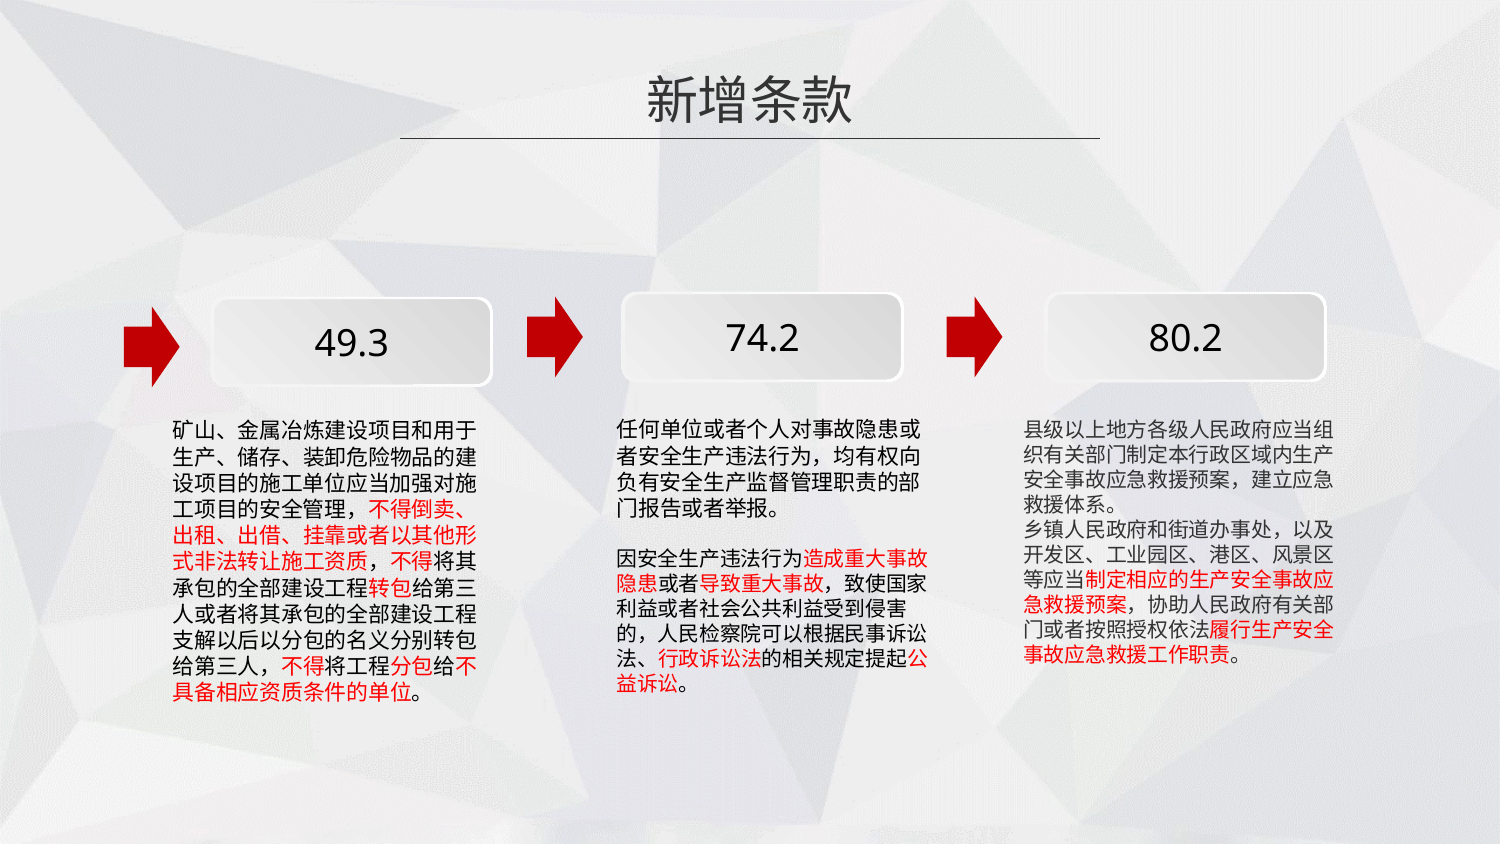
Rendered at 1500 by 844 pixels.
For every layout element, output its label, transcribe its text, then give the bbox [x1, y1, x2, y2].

text_box [123, 306, 180, 388]
text_box 新增条款 [472, 60, 1028, 137]
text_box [621, 291, 905, 383]
text_box 县级以上地方各级人民政府应当组织有关部门制定本行政区域内生产安全事故应急救援预案，建立应急救援体系。 乡镇人民政府和街道办事处，以及开发区、工业园区、港区、风景区等应当制定相应的生产安全事故应急救援预案，协助人民政府有关部门或者按照授权依法履行生产安全事故应急救援工作职责。 [1023, 417, 1343, 693]
text_box 矿山、金属冶炼建设项目和用于生产、储存、装卸危险物品的建设项目的施工单位应当加强对施工项目的安全管理，不得倒卖、出租、出借、挂靠或者以其他形式非法转让施工资质，不得将其承包的全部建设工程转包给第三人或者将其承包的全部建设工程支解以后以分包的名义分别转包给第三人，不得将工程分包给不具备相应资质条件的单位。 [172, 416, 492, 706]
text_box [527, 296, 583, 378]
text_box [210, 296, 494, 388]
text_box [1044, 291, 1328, 383]
text_box 任何单位或者个人对事故隐患或者安全生产违法行为，均有权向负有安全生产监督管理职责的部门报告或者举报。 因安全生产违法行为造成重大事故隐患或者导致重大事故，致使国家利益或者社会公共利益受到侵害的，人民检察院可以根据民事诉讼法、行政诉讼法的相关规定提起公益诉讼。 [616, 416, 936, 696]
picture [0, 0, 1500, 844]
text_box [946, 296, 1003, 378]
